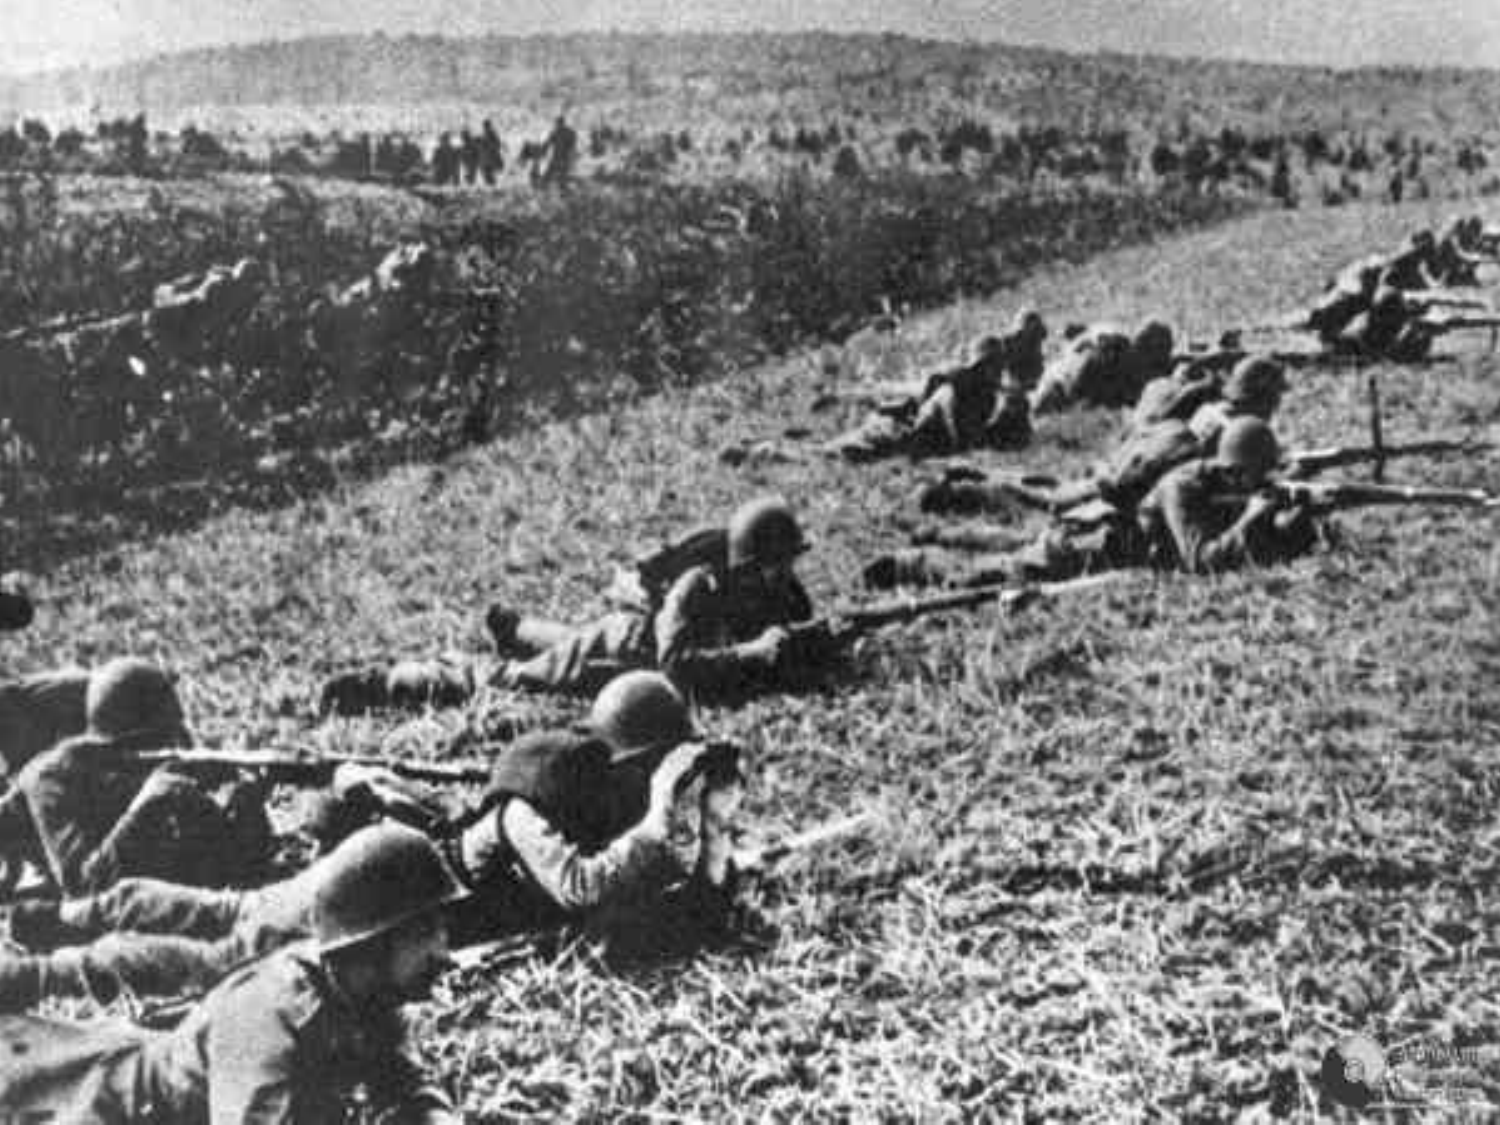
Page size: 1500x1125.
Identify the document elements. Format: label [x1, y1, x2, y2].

list [4, 4, 1500, 1121]
